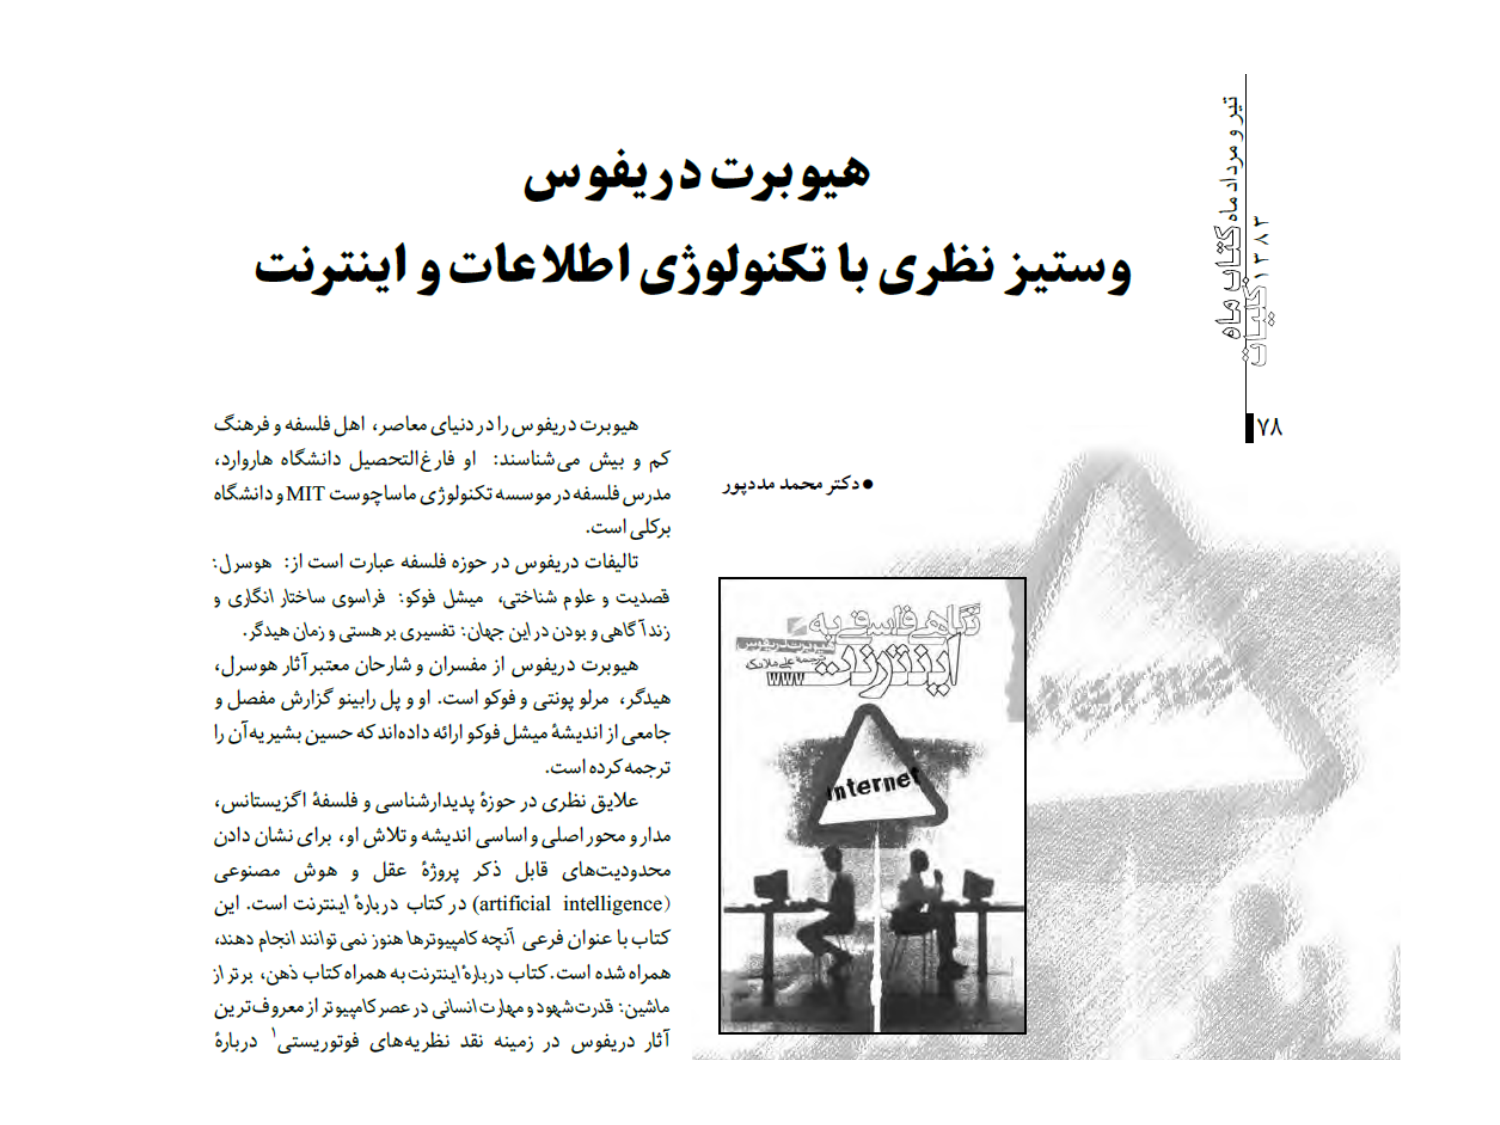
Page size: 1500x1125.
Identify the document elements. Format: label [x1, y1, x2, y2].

picture [17, 74, 1401, 1060]
